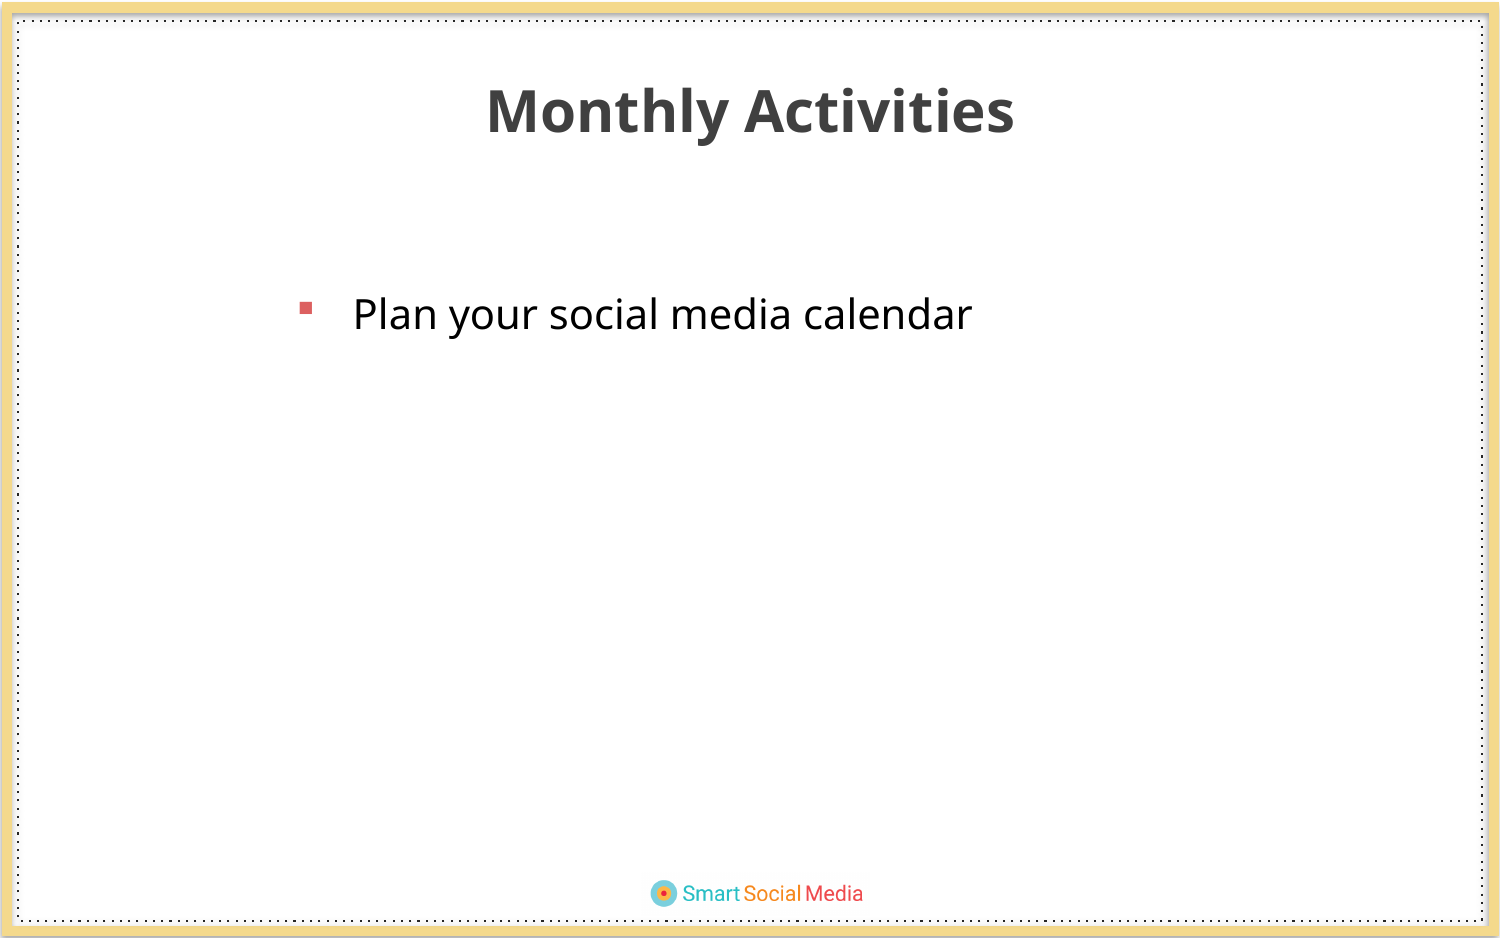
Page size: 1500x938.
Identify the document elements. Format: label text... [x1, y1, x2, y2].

text_box Monthly Activities [89, 67, 1412, 163]
text_box Plan your social media calendar [281, 280, 1372, 346]
picture [641, 872, 870, 916]
